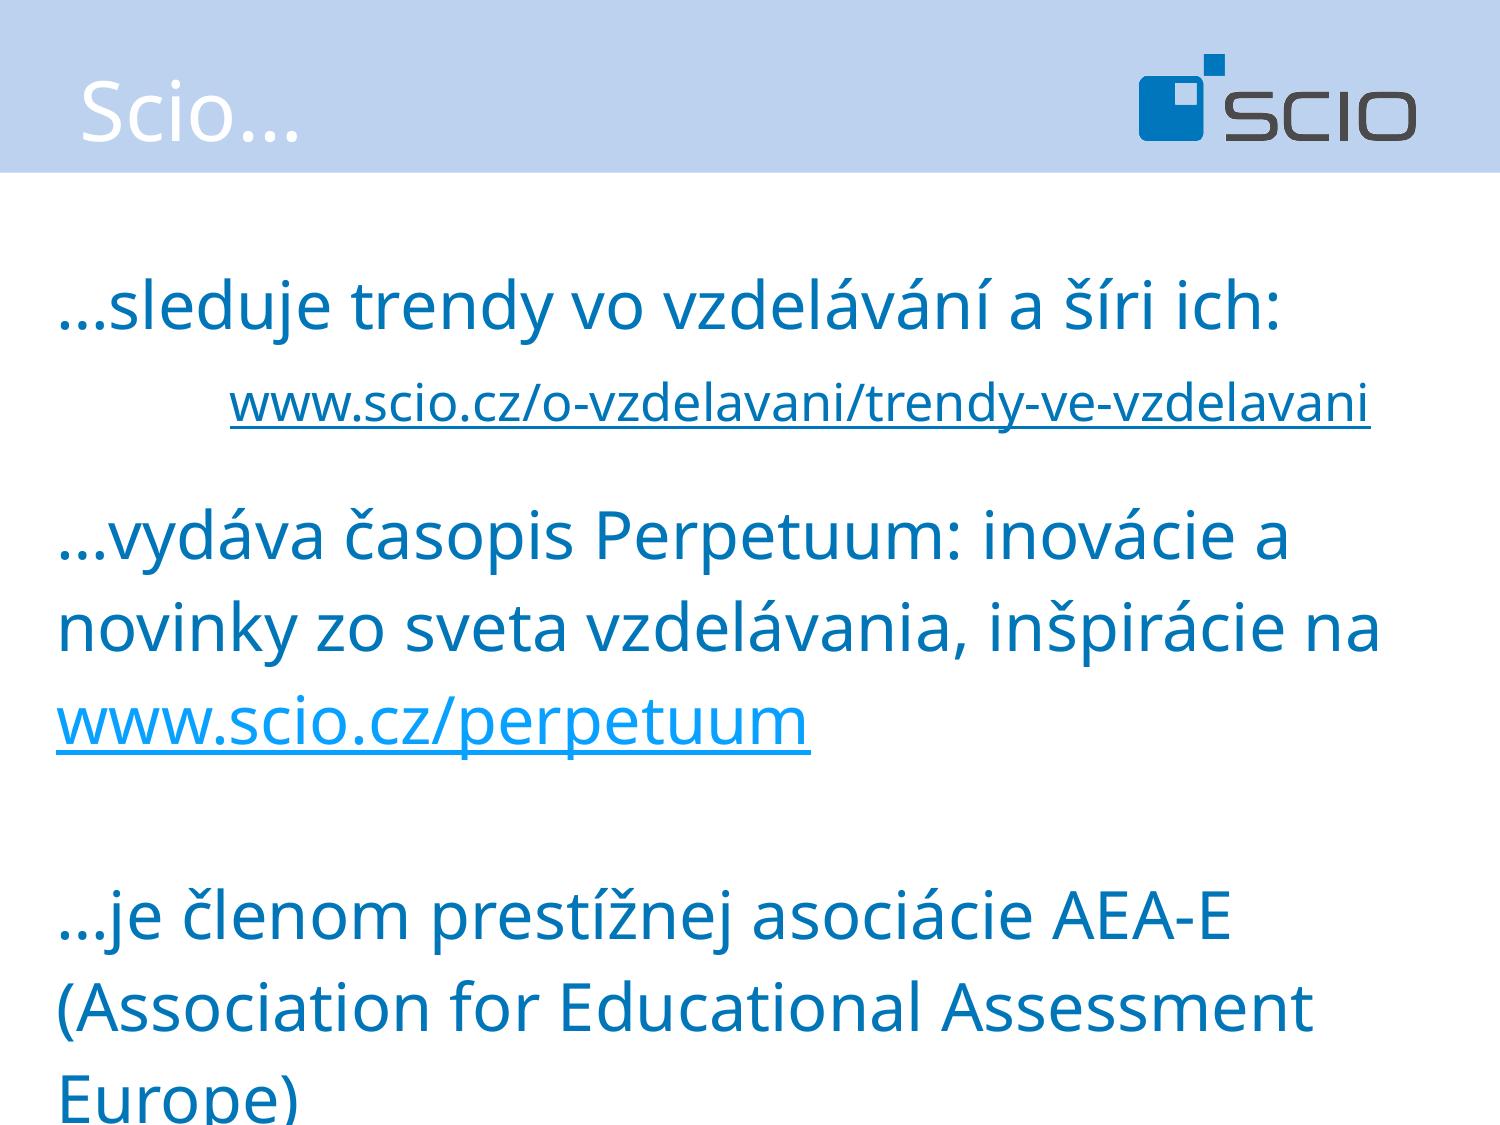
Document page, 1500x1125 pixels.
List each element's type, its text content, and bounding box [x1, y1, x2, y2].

text_box …sleduje trendy vo vzdelávání a šíri ich: www.scio.cz/o-vzdelavani/trendy-ve-vzdelavani …vydáva časopis Perpetuum: inovácie a novinky zo sveta vzdelávania, inšpirácie na www.scio.cz/perpetuum …je členom prestížnej asociácie AEA-E (Association for Educational Assessment Europe) [41, 243, 1500, 1083]
text_box Scio… [64, 54, 1415, 161]
